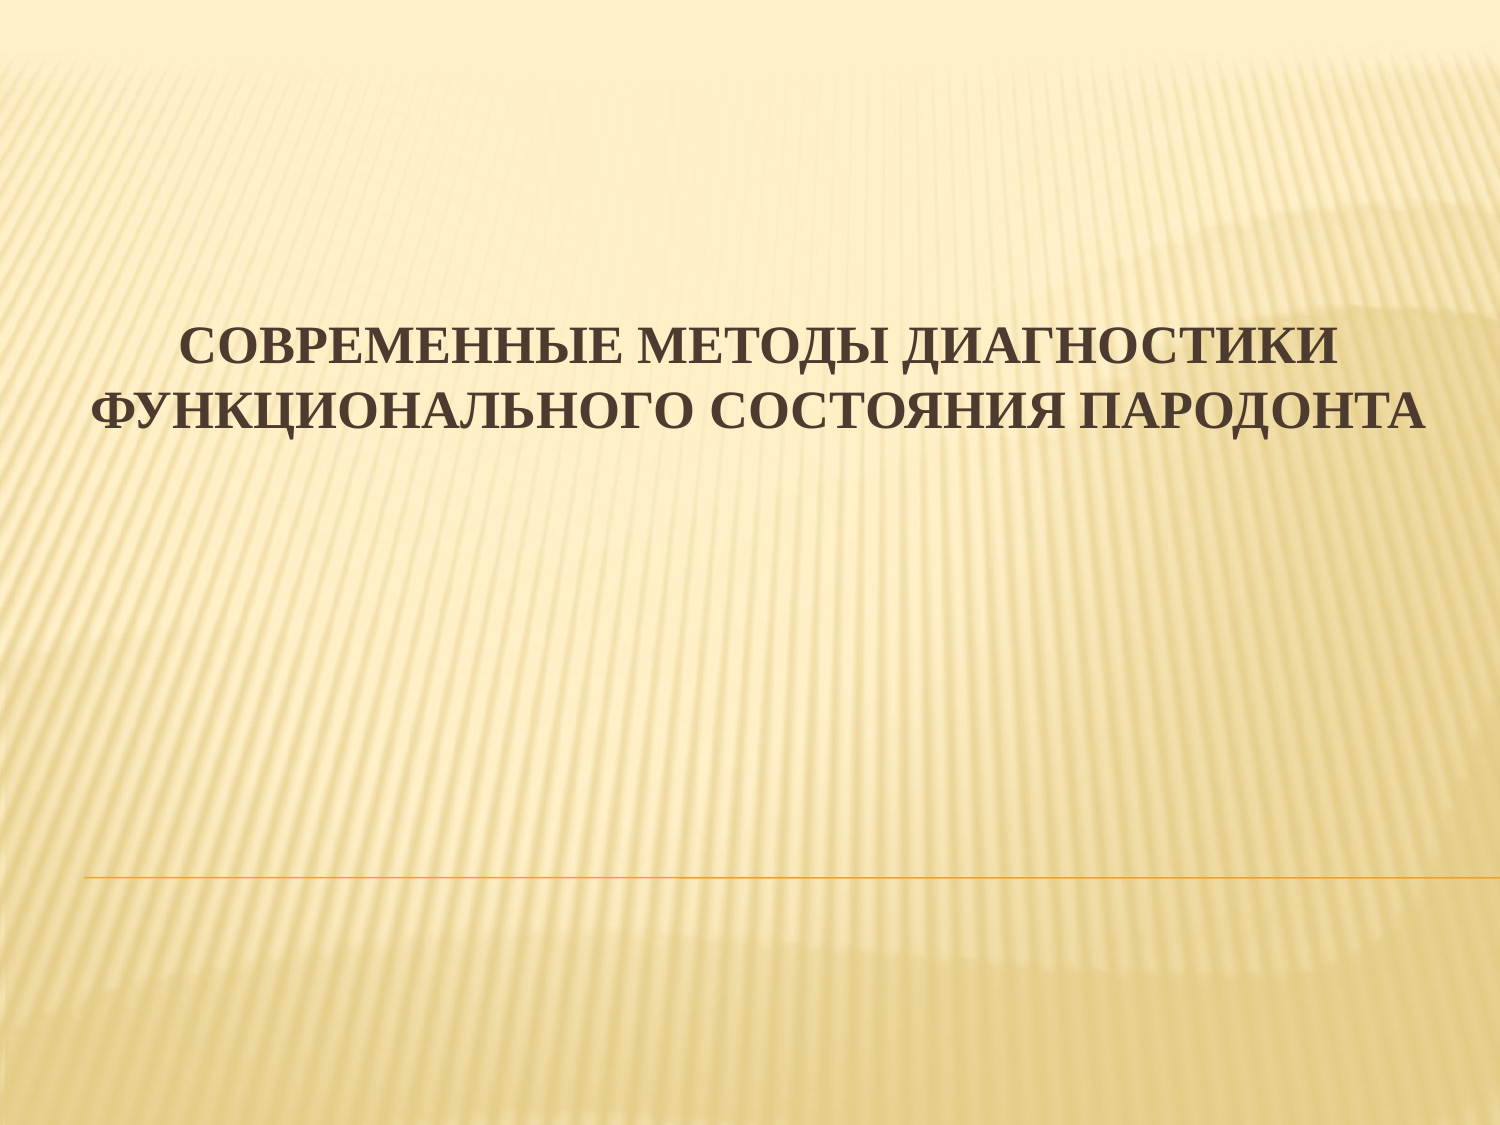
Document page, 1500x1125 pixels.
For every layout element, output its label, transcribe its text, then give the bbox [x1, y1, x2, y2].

title современные методы диагностики функционального состояния пародонта [64, 302, 1453, 504]
